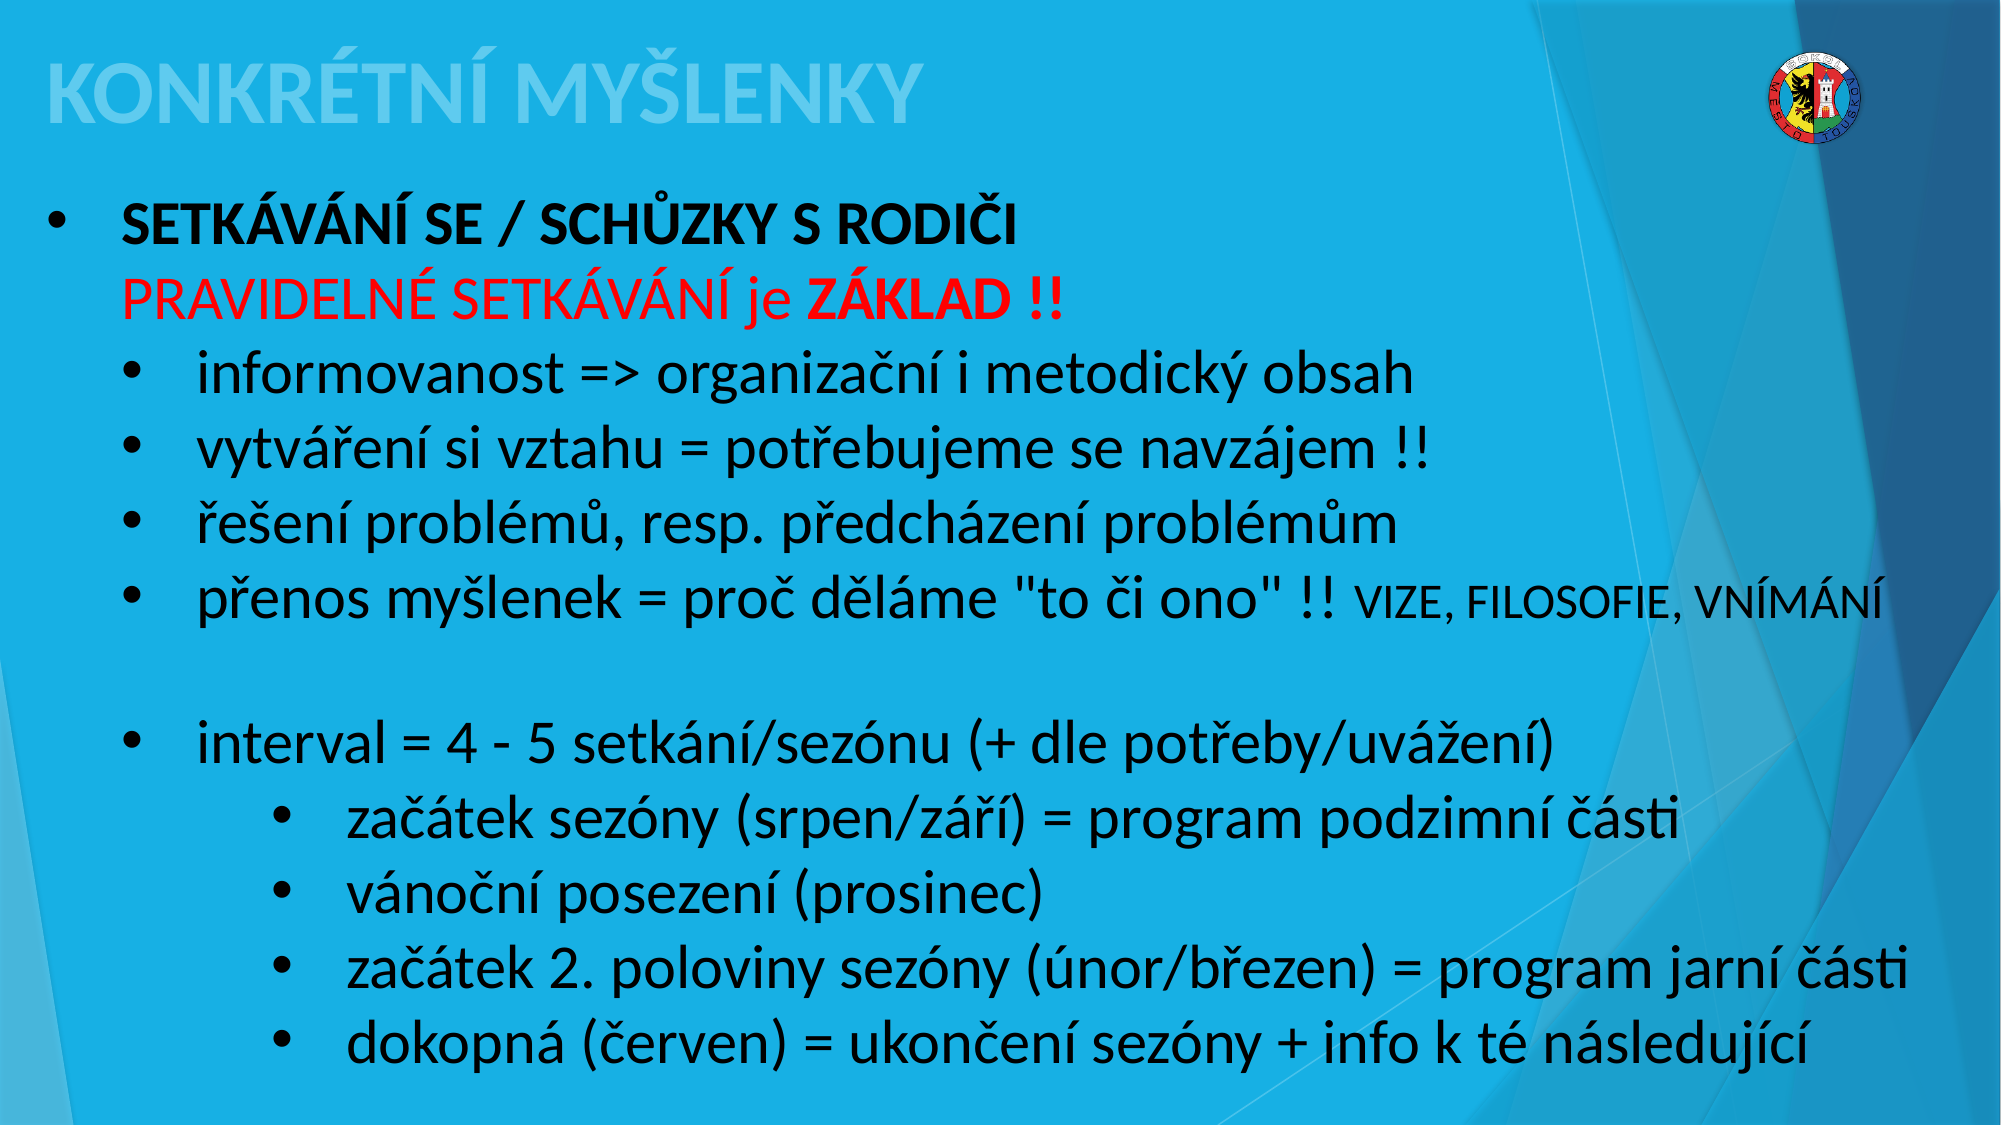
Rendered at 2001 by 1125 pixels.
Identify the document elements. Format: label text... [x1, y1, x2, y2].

title KONKRÉTNÍ MYŠLENKY [31, 24, 1331, 146]
text_box SETKÁVÁNÍ SE / SCHŮZKY S RODIČI PRAVIDELNÉ SETKÁVÁNÍ je ZÁKLAD !! informovanost => organizační i metodický obsah vytváření si vztahu = potřebujeme se navzájem !! řešení problémů, resp. předcházení problémům přenos myšlenek = proč děláme "to či ono" !! VIZE, FILOSOFIE, VNÍMÁNÍ interval = 4 - 5 setkání/sezónu (+ dle potřeby/uvážení) začátek sezóny (srpen/září) = program podzimní části vánoční posezení (prosinec) začátek 2. poloviny sezóny (únor/březen) = program jarní části dokopná (červen) = ukončení sezóny + info k té následující [31, 174, 1985, 1125]
picture [1762, 47, 1867, 147]
